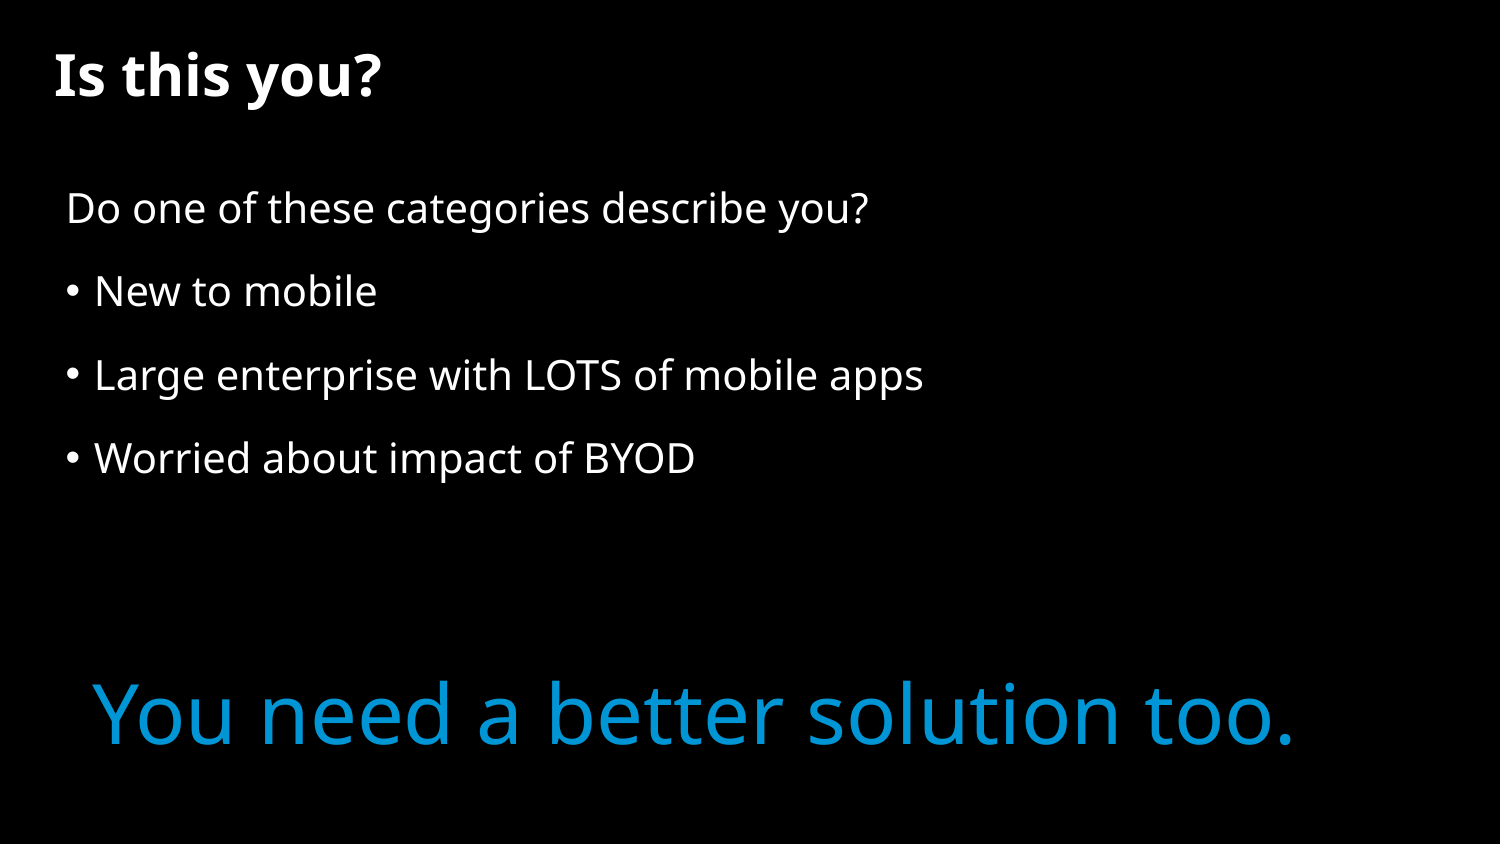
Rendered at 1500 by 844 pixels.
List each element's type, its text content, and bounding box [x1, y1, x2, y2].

title Is this you? [54, 38, 1443, 110]
text_box Do one of these categories describe you? New to mobile Large enterprise with LOTS of mobile apps Worried about impact of BYOD You need a better solution too. [65, 181, 1325, 762]
